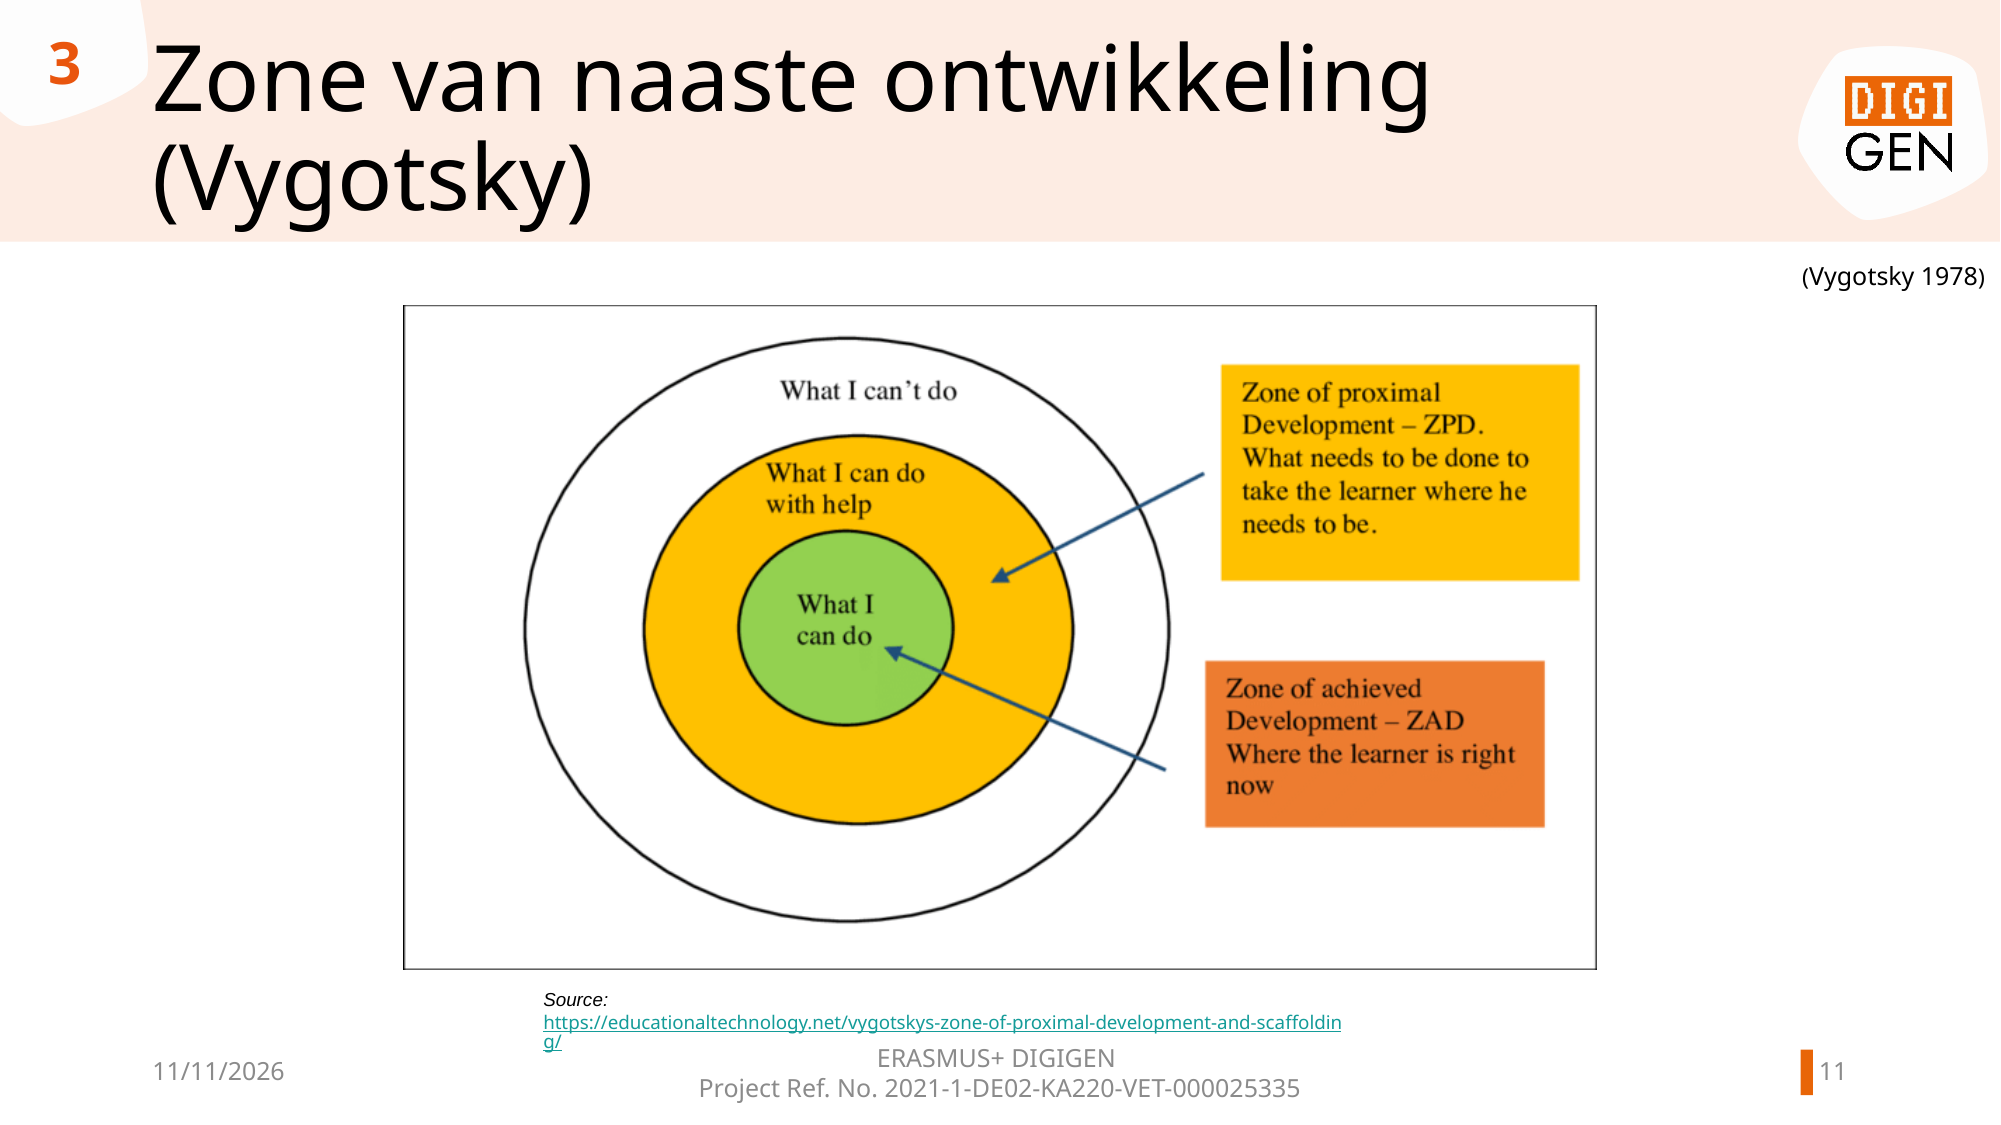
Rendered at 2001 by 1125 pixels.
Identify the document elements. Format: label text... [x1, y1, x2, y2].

title Zone van naaste ontwikkeling (Vygotsky) [137, 24, 1765, 234]
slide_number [137, 1042, 588, 1103]
text_box (Vygotsky 1978) [1763, 253, 2000, 298]
slide_number 10 [1764, 1042, 1863, 1103]
picture [1798, 46, 1988, 220]
picture [403, 305, 1597, 970]
picture [0, 0, 148, 126]
text_box Source: https://educationaltechnology.net/vygotskys-zone-of-proximal-development-and-scaffolding/ [528, 980, 1359, 1089]
footer ERASMUS+ DIGIGEN Project Ref. No. 2021-1-DE02-KA220-VET-000025335 [662, 1089, 1338, 1103]
